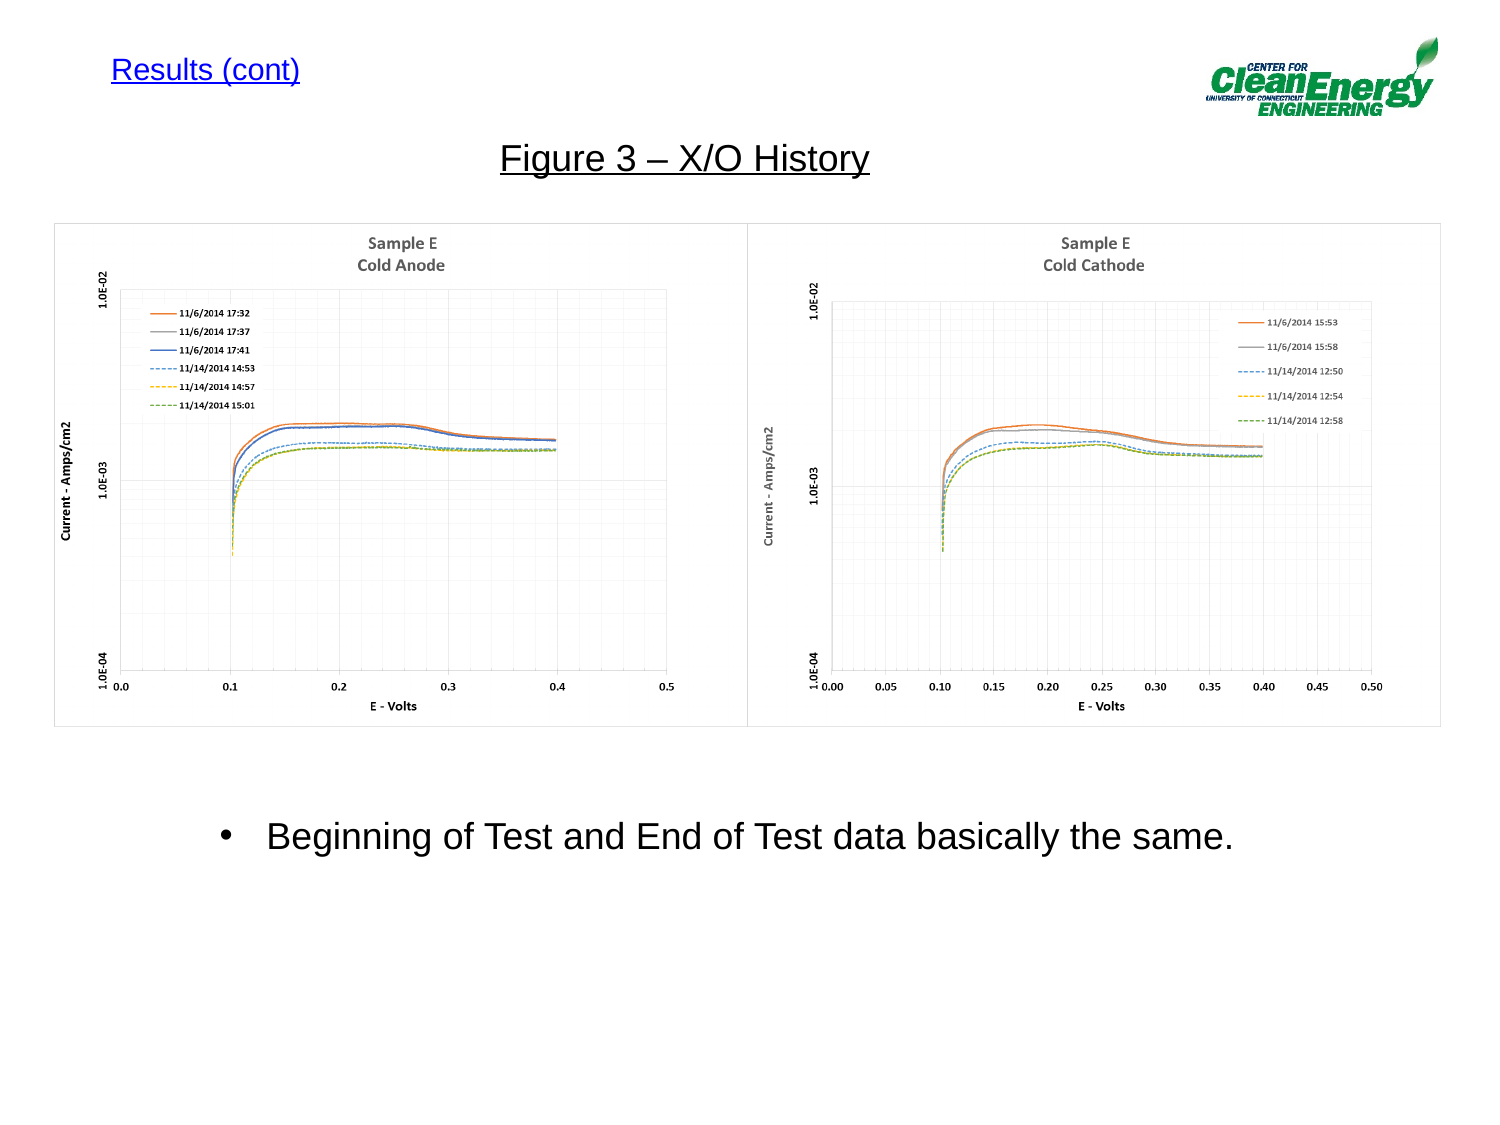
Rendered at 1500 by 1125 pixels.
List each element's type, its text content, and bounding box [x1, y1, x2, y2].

picture [54, 223, 1441, 727]
title Results (cont) [96, 46, 748, 132]
picture [1206, 36, 1438, 116]
text_box Beginning of Test and End of Test data basically the same. [204, 804, 1337, 865]
text_box Figure 3 – X/O History [484, 131, 1136, 194]
